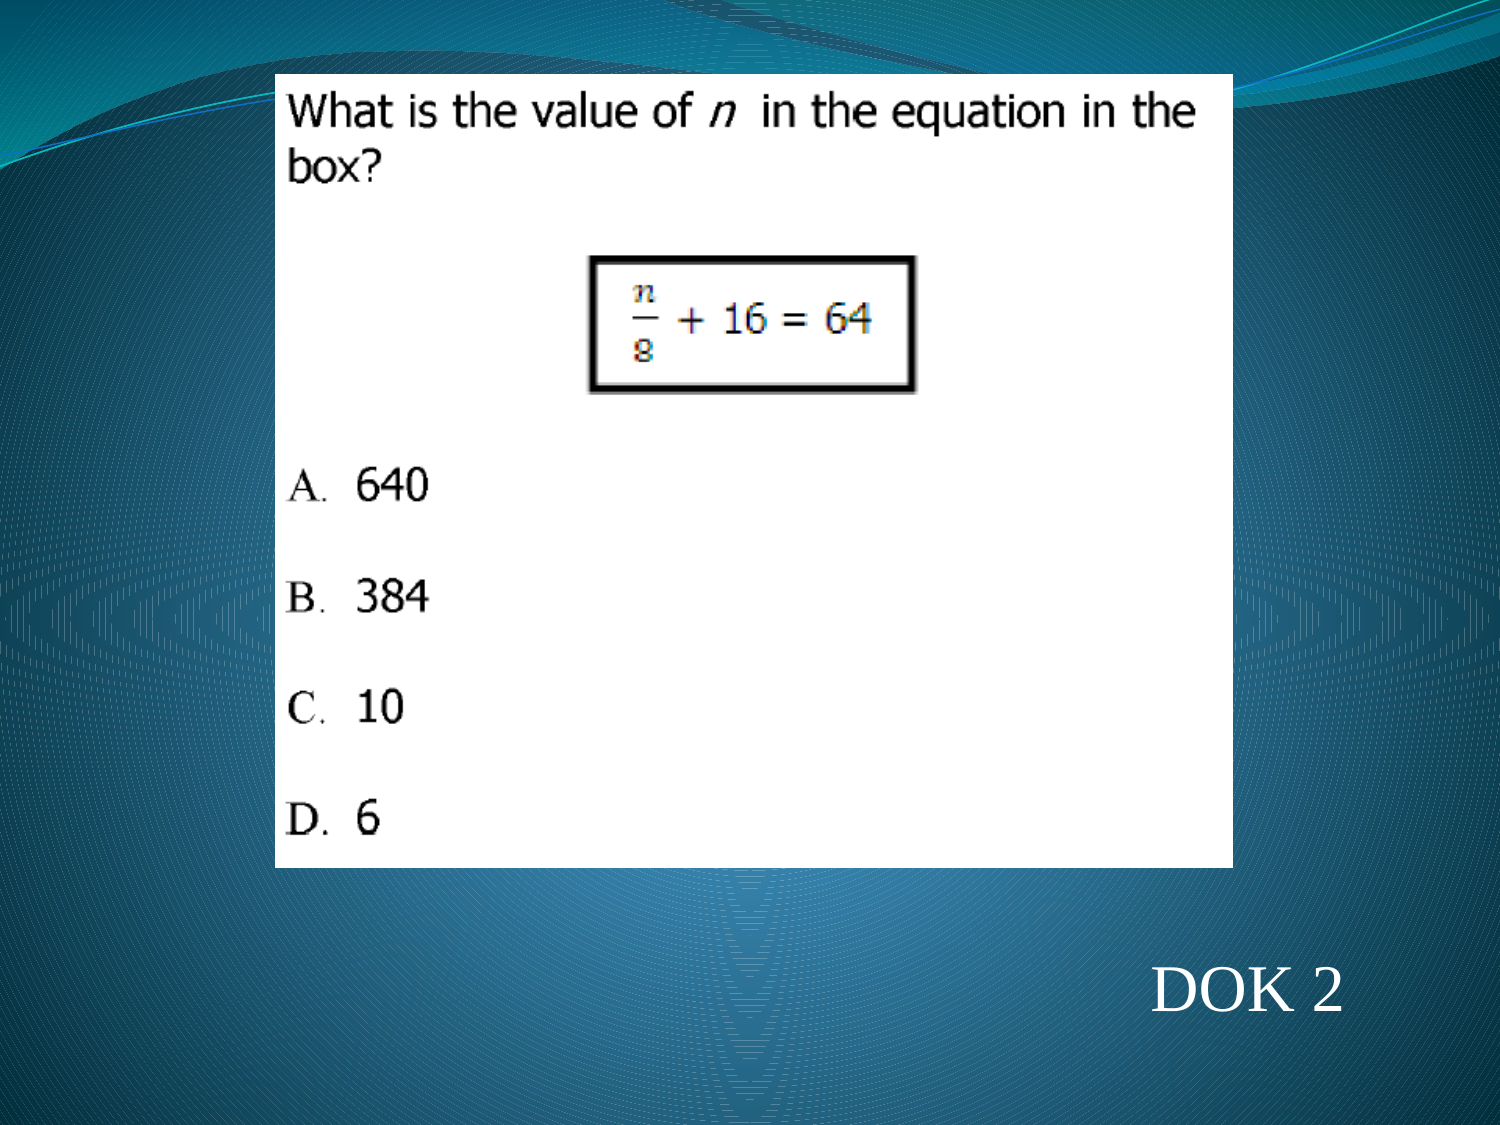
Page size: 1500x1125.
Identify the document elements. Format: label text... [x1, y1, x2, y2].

text_box DOK 2 [1087, 937, 1425, 1033]
picture [274, 74, 1234, 868]
